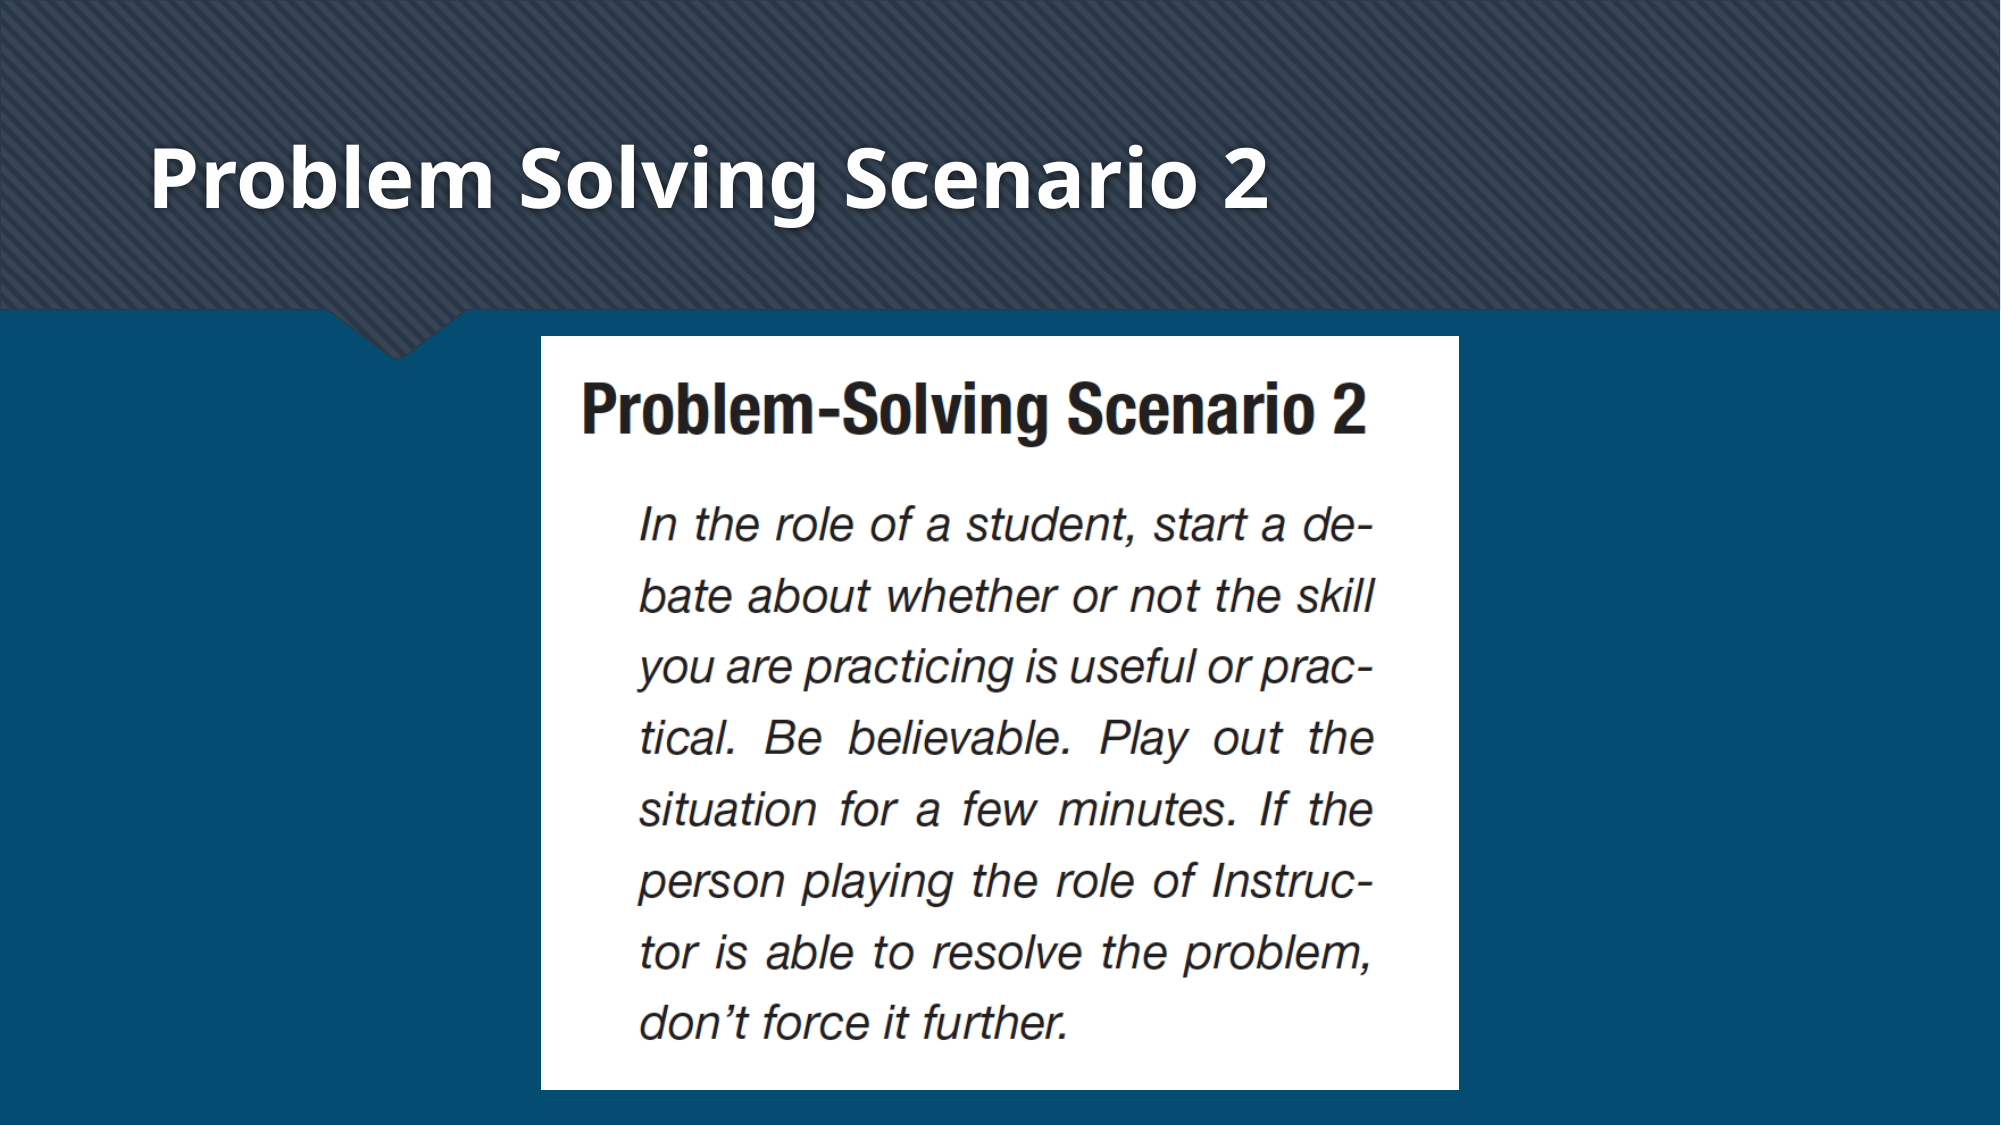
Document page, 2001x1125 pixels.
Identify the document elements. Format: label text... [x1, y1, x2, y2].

picture [540, 335, 1463, 1092]
picture [1, 1, 1999, 357]
title Problem Solving Scenario 2 [132, 73, 1868, 233]
